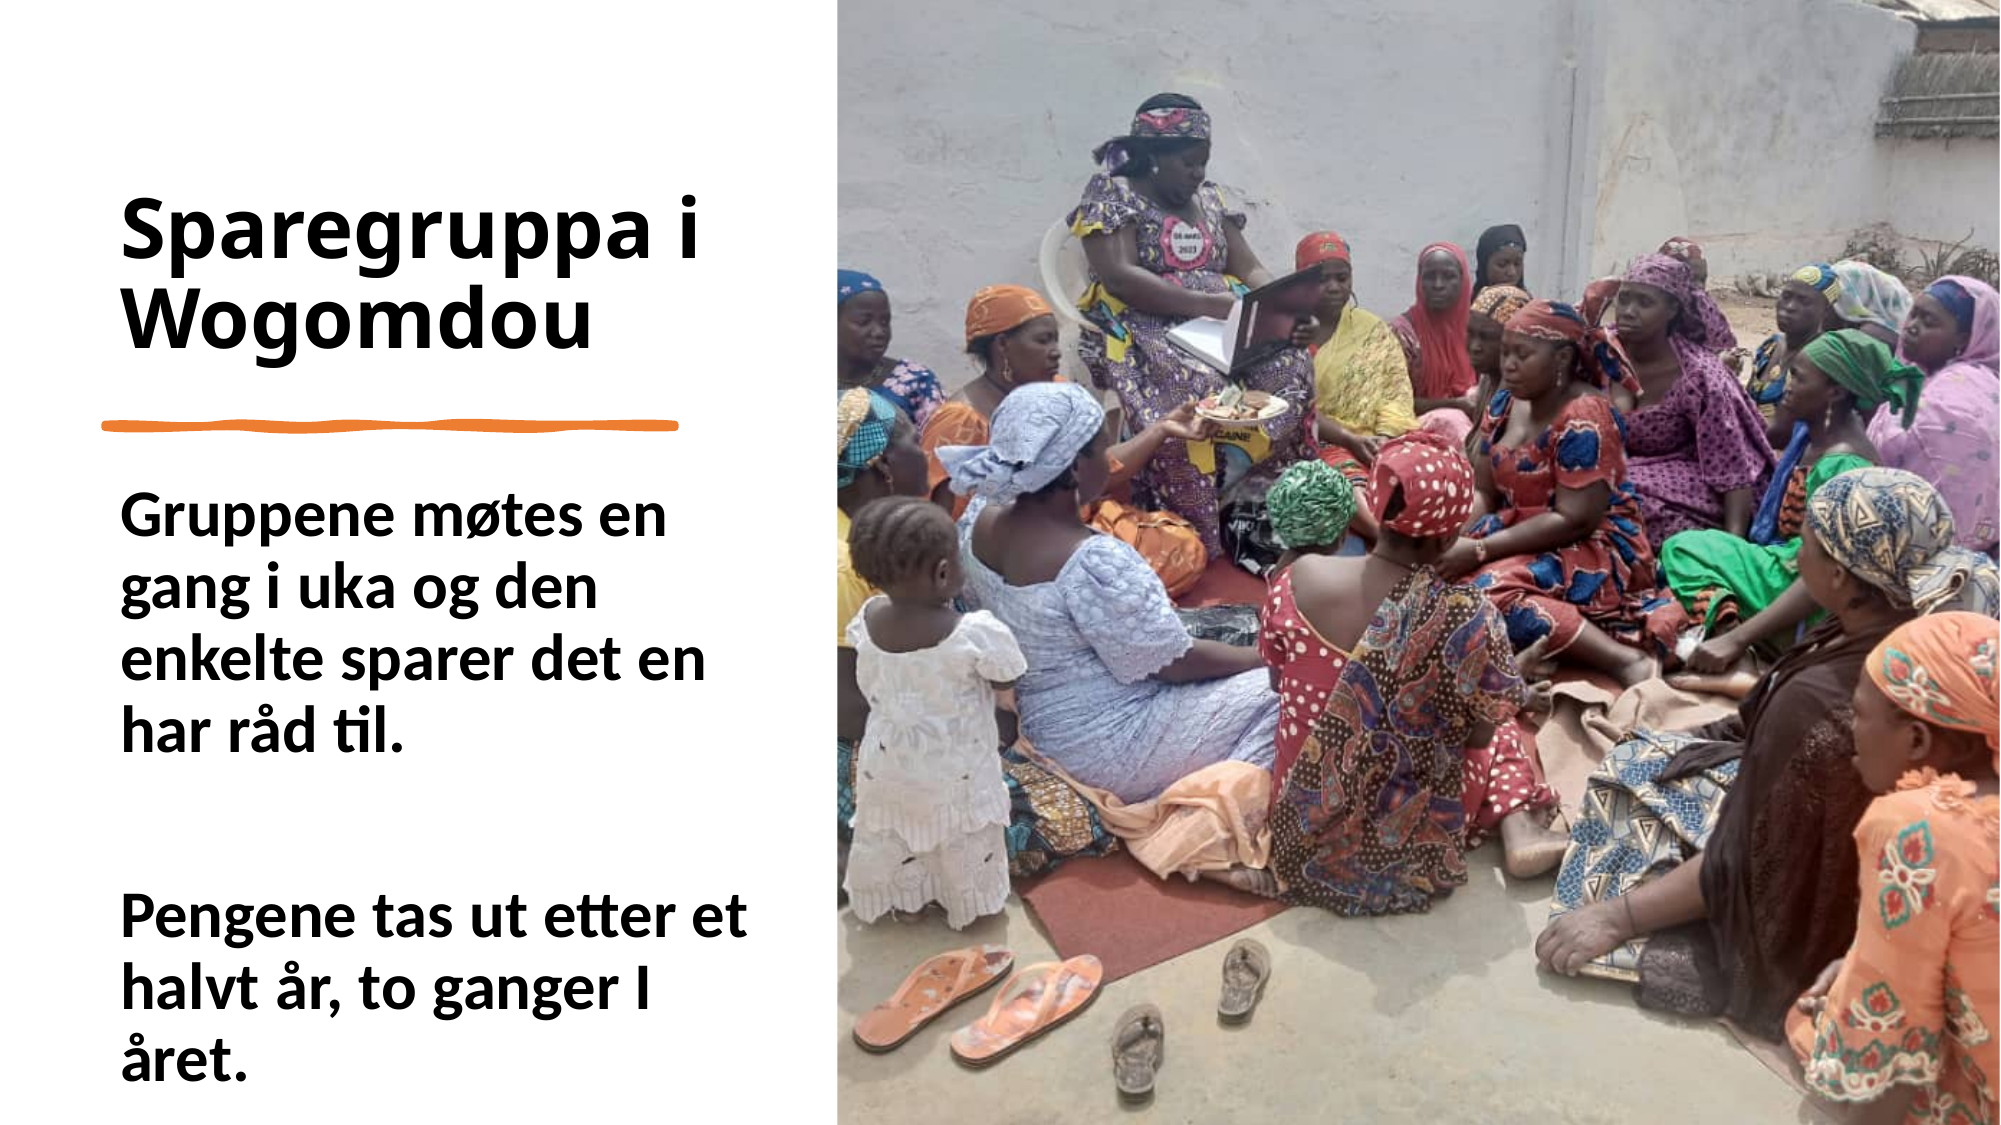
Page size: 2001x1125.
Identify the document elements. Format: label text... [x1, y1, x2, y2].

list Gruppene møtes en gang i uka og den enkelte sparer det en har råd til. Pengene tas ut etter et halvt år, to ganger I året. [105, 471, 802, 1016]
text_box [0, 0, 837, 1125]
text_box [103, 421, 676, 431]
title Sparegruppa i Wogomdou [105, 53, 822, 375]
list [837, 0, 2000, 1125]
